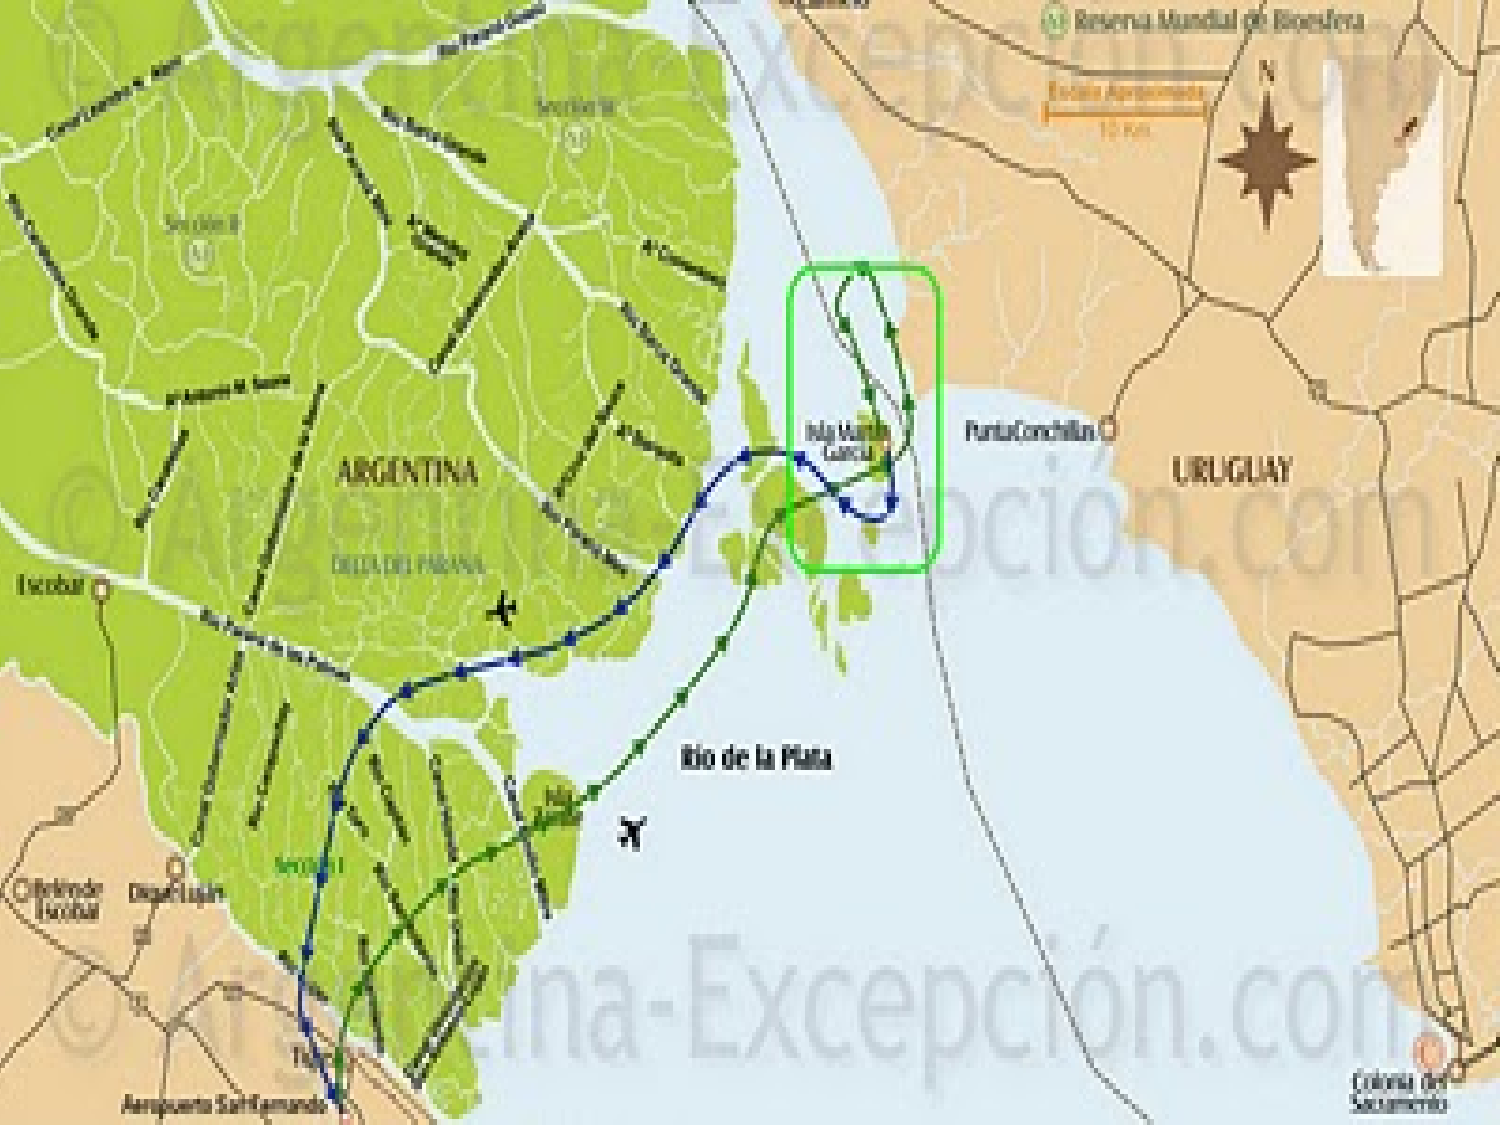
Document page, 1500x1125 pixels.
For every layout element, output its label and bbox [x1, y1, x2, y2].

list [0, 0, 1500, 1125]
